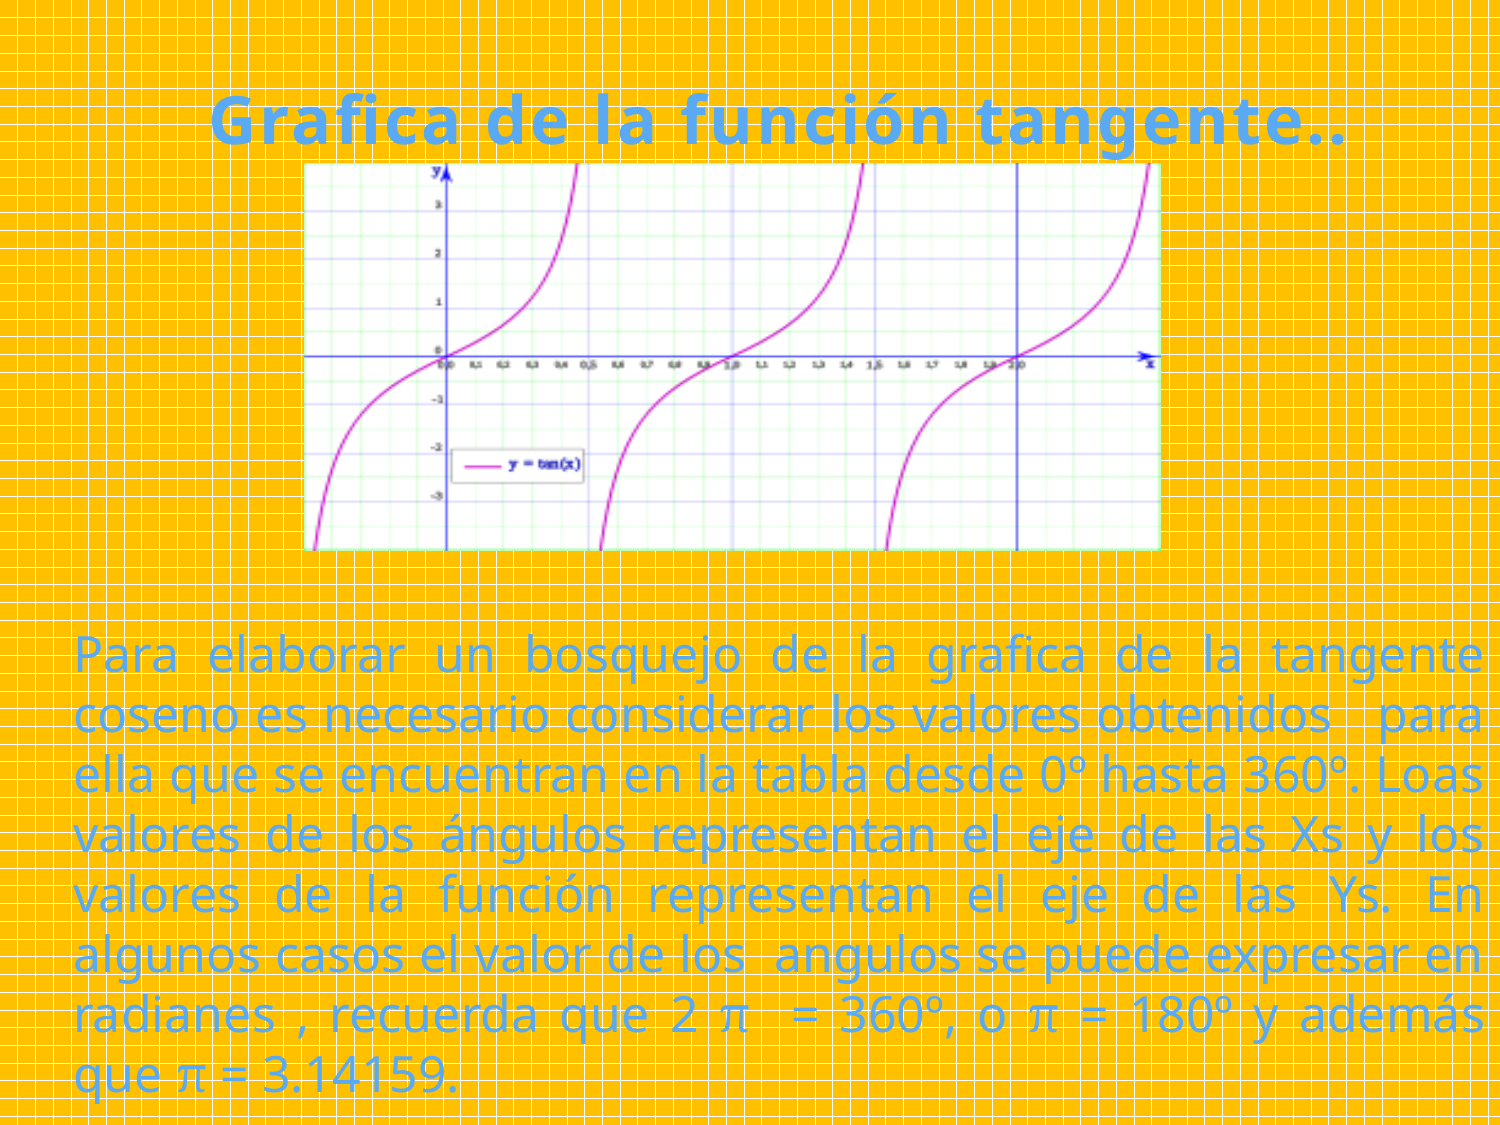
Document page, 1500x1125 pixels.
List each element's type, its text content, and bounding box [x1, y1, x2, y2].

picture [304, 163, 1161, 551]
text_box Grafica de la función tangente.. Para elaborar un bosquejo de la grafica de la tangente coseno es necesario considerar los valores obtenidos para ella que se encuentran en la tabla desde 0º hasta 360º. Loas valores de los ángulos representan el eje de las Xs y los valores de la función representan el eje de las Ys. En algunos casos el valor de los angulos se puede expresar en radianes , recuerda que 2 π = 360º, o π = 180º y además que π = 3.14159. [58, 70, 1500, 1110]
